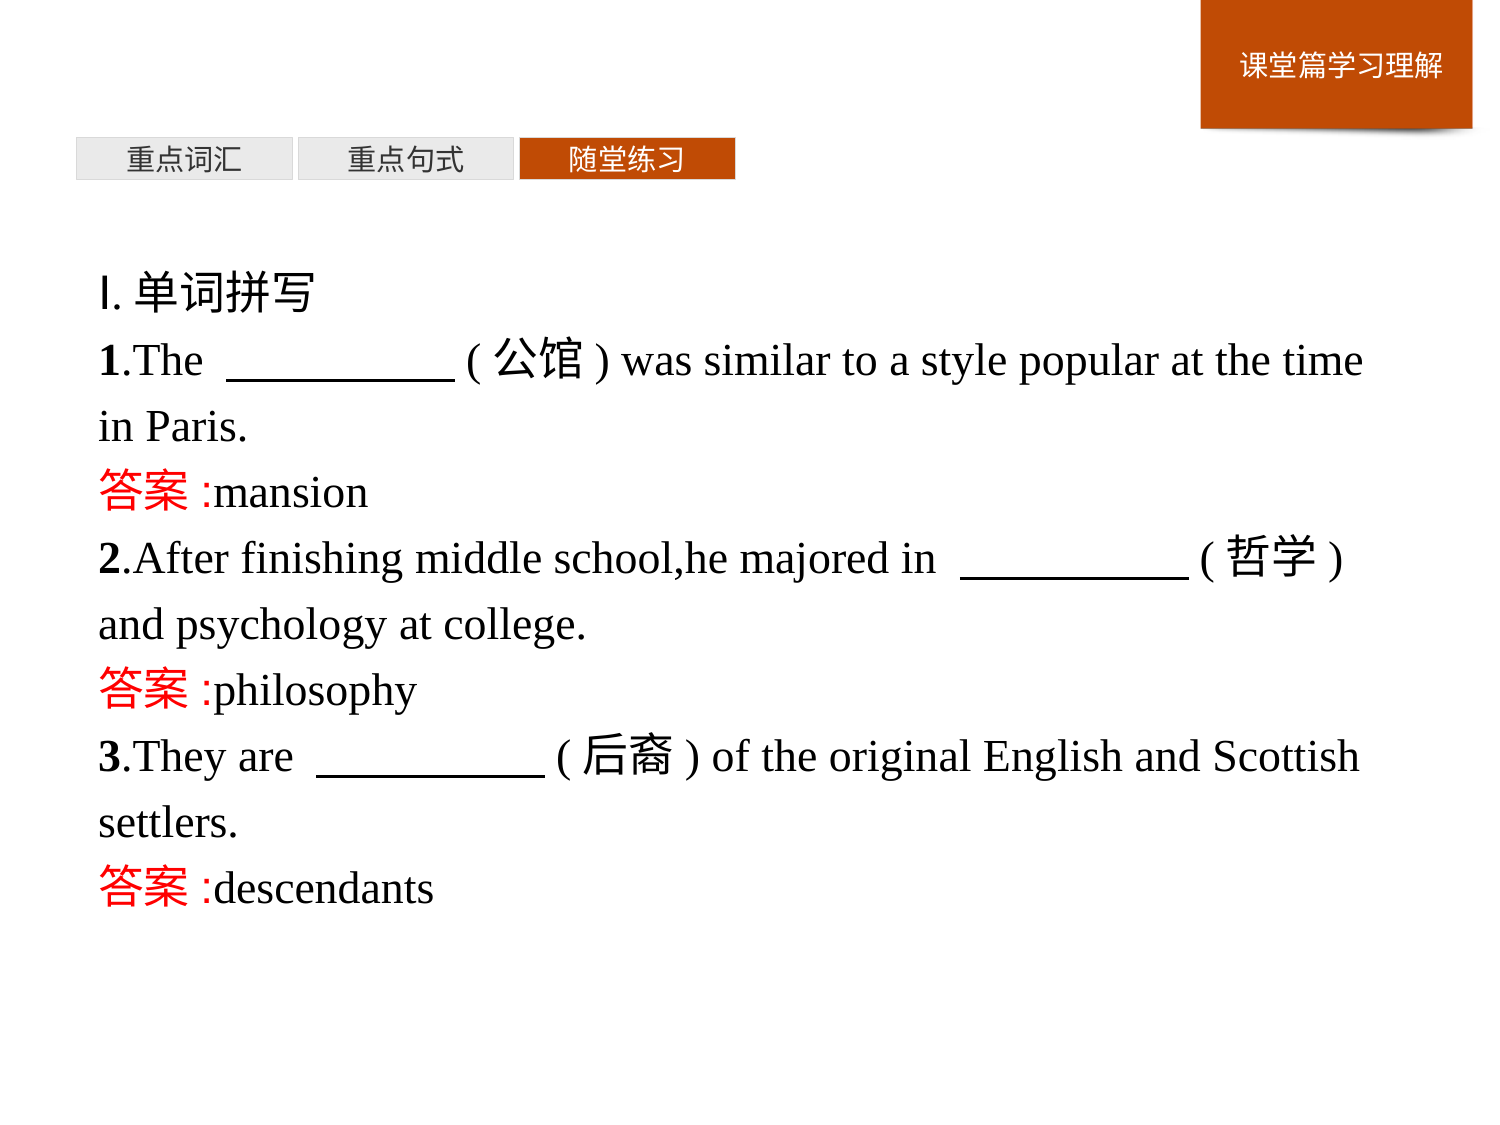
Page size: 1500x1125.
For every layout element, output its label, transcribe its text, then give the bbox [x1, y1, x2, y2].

text_box 随堂练习 [518, 135, 737, 182]
picture [1200, 0, 1490, 140]
text_box 重点词汇 [75, 135, 294, 182]
text_box 重点句式 [296, 135, 516, 182]
text_box Ⅰ.单词拼写 1.The (公馆) was similar to a style popular at the time in Paris. 答案:mansion 2.After finishing middle school,he majored in (哲学) and psychology at college. 答案:philosophy 3.They are (后裔) of the original English and Scottish settlers. 答案:descendants [83, 245, 1417, 921]
